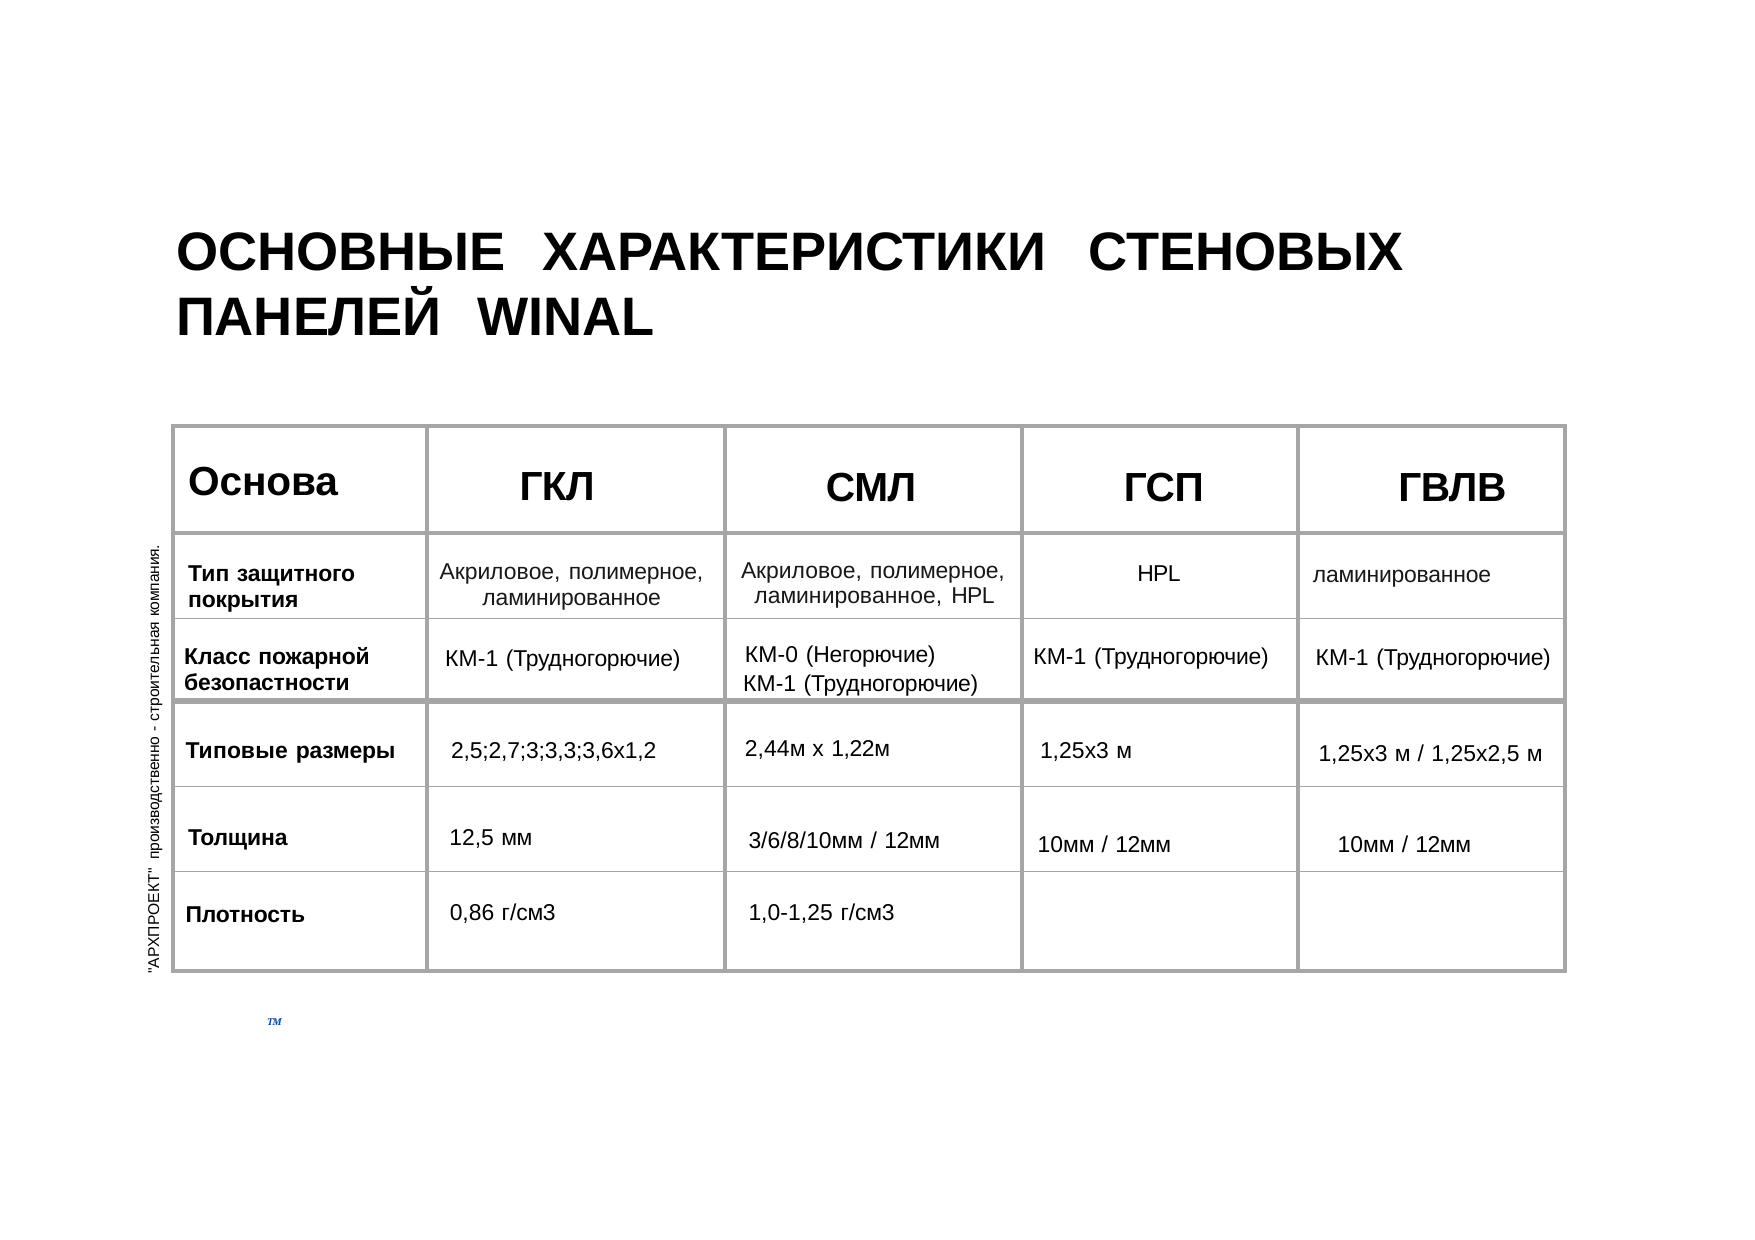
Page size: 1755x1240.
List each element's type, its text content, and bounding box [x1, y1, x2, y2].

table_cell Класс пожарной безопастности [175, 619, 425, 698]
title ОСНОВНЫЕ ХАРАКТЕРИСТИКИ СТЕНОВЫХ ПАНЕЛЕЙ WINAL [174, 213, 1411, 424]
table_cell 1,0-1,25 г/см3 [727, 872, 1020, 969]
table_cell Плотность [175, 872, 425, 969]
table_cell Акриловое, полимерное, ламинированное [429, 535, 723, 618]
table_header ГСП [1024, 428, 1296, 531]
text_box TM [264, 1013, 284, 1028]
table_header СМЛ [727, 428, 1020, 531]
table_header Основа [175, 428, 425, 531]
table_cell ламинированное [1300, 535, 1563, 618]
table_cell 2,44м х 1,22м [727, 704, 1020, 786]
table_cell HPL [1024, 535, 1296, 618]
table_cell 1,25х3 м [1024, 704, 1296, 786]
table_cell 2,5;2,7;3;3,3;3,6х1,2 [429, 704, 723, 786]
table_cell 3/6/8/10мм / 12мм [727, 787, 1020, 871]
table_cell Типовые размеры [175, 704, 425, 786]
table_cell Толщина [175, 787, 425, 871]
table_cell 12,5 мм [429, 787, 723, 871]
table_cell [1024, 872, 1296, 969]
table_cell 1,25х3 м / 1,25х2,5 м [1300, 704, 1563, 786]
table_cell 10мм / 12мм [1024, 787, 1296, 871]
table_cell 10мм / 12мм [1300, 787, 1563, 871]
table_cell КМ-1 (Трудногорючие) [1300, 619, 1563, 698]
table_cell КМ-0 (Негорючие) КМ-1 (Трудногорючие) [727, 619, 1020, 698]
table_cell [1300, 872, 1563, 969]
table_cell КМ-1 (Трудногорючие) [1024, 619, 1296, 698]
table_cell Тип защитного покрытия [175, 535, 425, 618]
table_header ГКЛ [429, 428, 723, 531]
table_header ГВЛВ [1300, 428, 1563, 531]
text_box "APXПРОЕКТ" производственно - строительная компания. [143, 538, 166, 976]
table_cell 0,86 г/см3 [429, 872, 723, 969]
table_cell КМ-1 (Трудногорючие) [429, 619, 723, 698]
table_cell Акриловое, полимерное, ламинированное, HPL [727, 535, 1020, 618]
